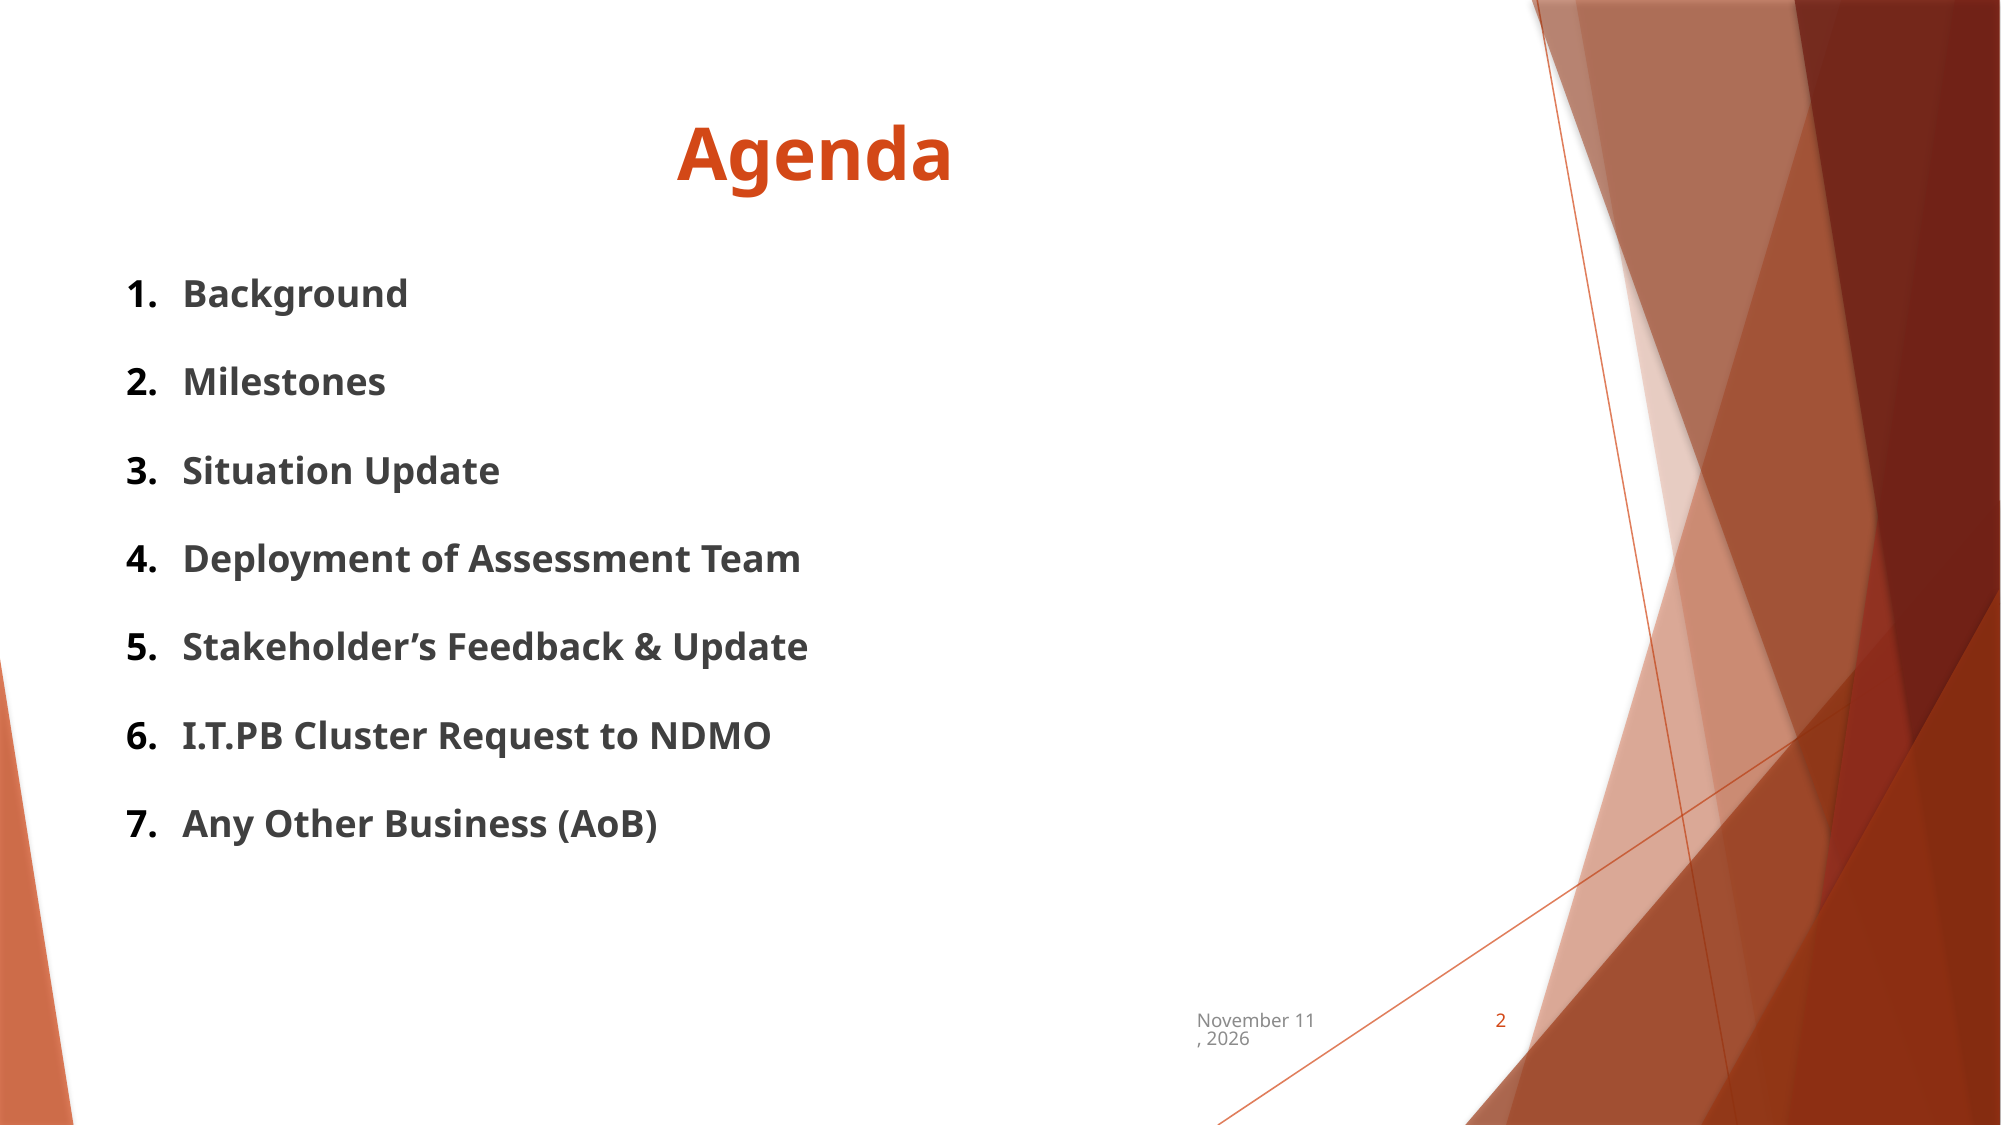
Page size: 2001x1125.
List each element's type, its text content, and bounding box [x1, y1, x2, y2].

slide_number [1181, 991, 1332, 1051]
slide_number 2 [1409, 991, 1522, 1051]
list Background Milestones Situation Update Deployment of Assessment Team Stakeholder’s Feedback & Update I.T.PB Cluster Request to NDMO Any Other Business (AoB) [111, 239, 1646, 1068]
title Agenda [111, 99, 1522, 239]
